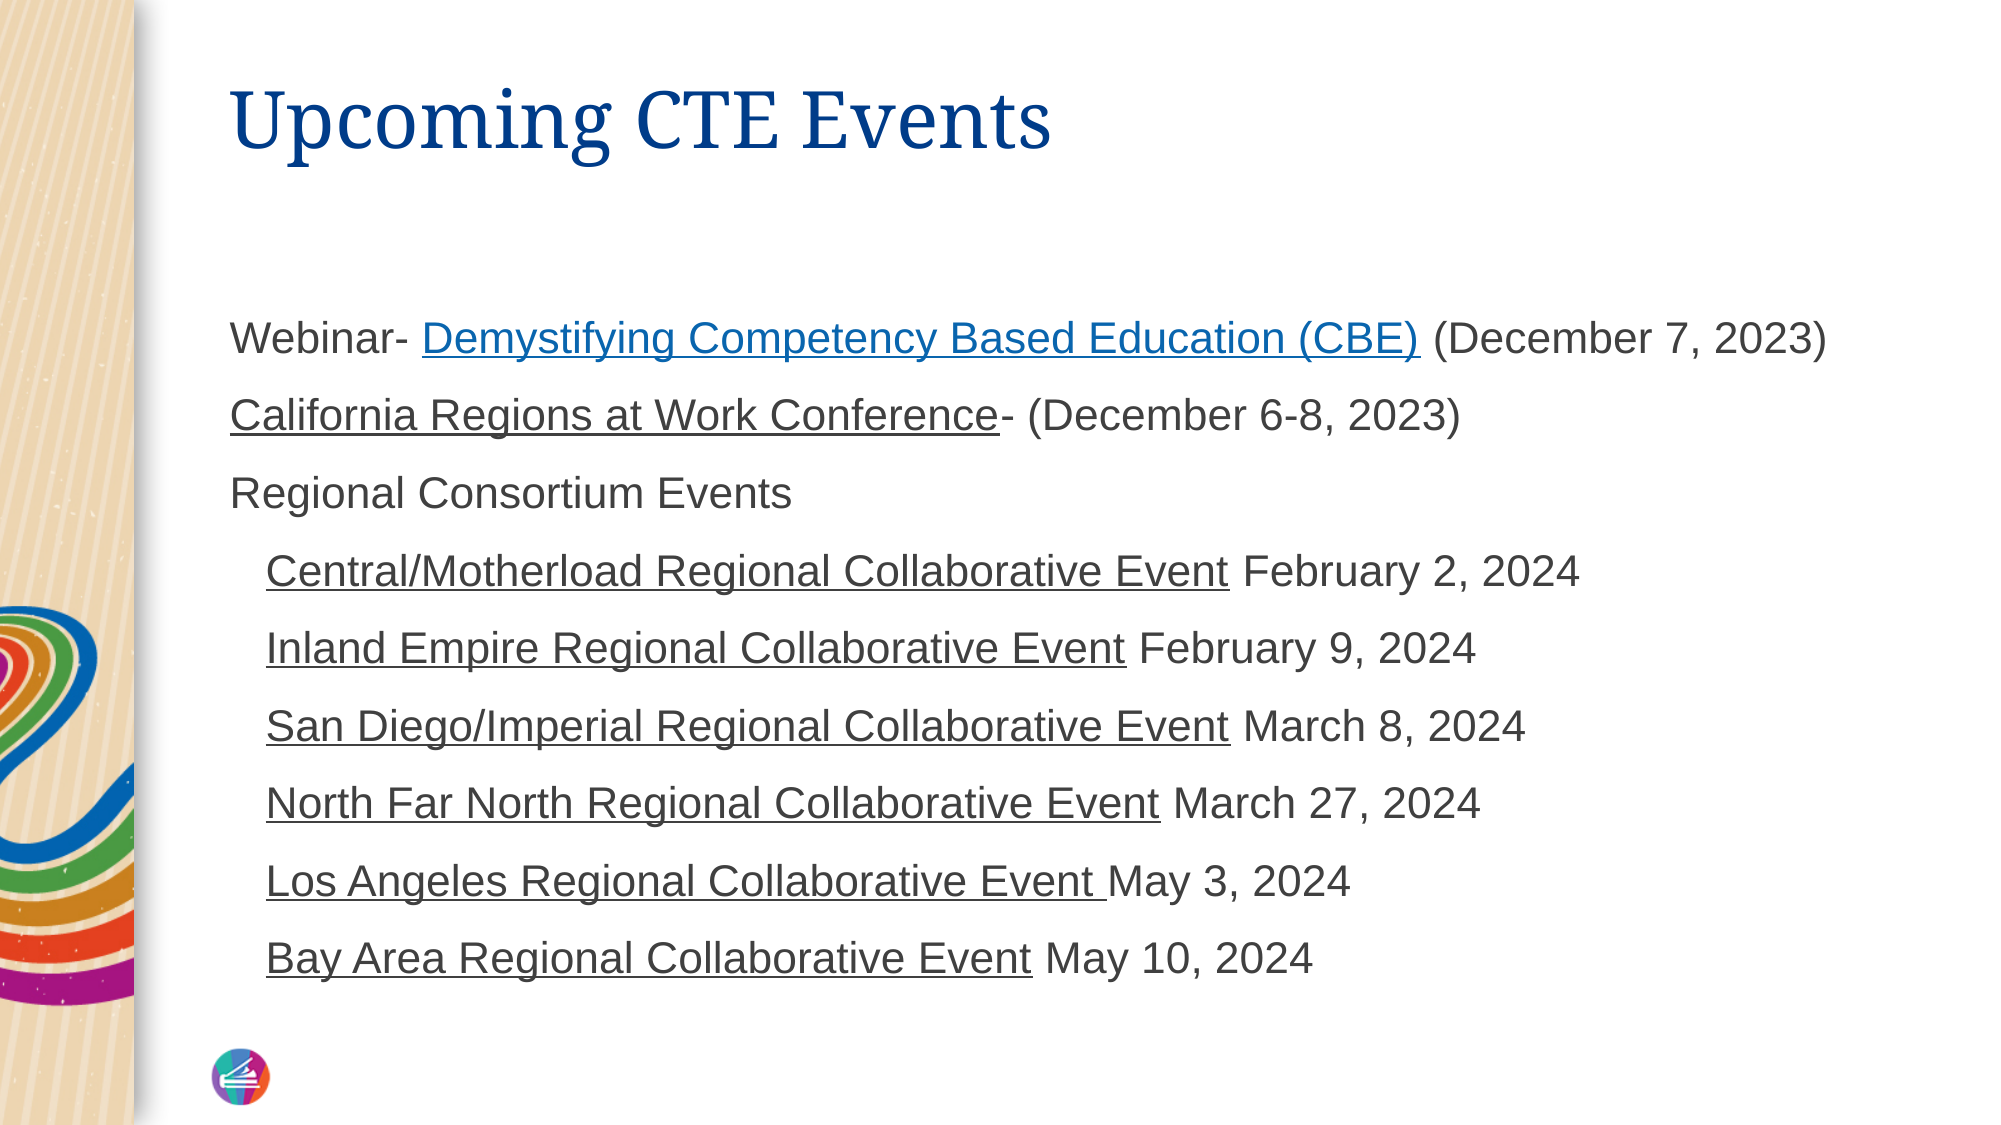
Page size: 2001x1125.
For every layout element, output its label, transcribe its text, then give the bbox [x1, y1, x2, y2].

title Upcoming CTE Events [209, 59, 1858, 278]
picture [209, 1046, 272, 1108]
picture [0, 0, 134, 1125]
list Webinar- Demystifying Competency Based Education (CBE) (December 7, 2023) California Regions at Work Conference- (December 6-8, 2023) Regional Consortium Events Central/Motherload Regional Collaborative Event February 2, 2024 Inland Empire Regional Collaborative Event February 9, 2024 San Diego/Imperial Regional Collaborative Event March 8, 2024 North Far North Regional Collaborative Event March 27, 2024 Los Angeles Regional Collaborative Event May 3, 2024 Bay Area Regional Collaborative Event May 10, 2024 [209, 294, 1860, 1020]
